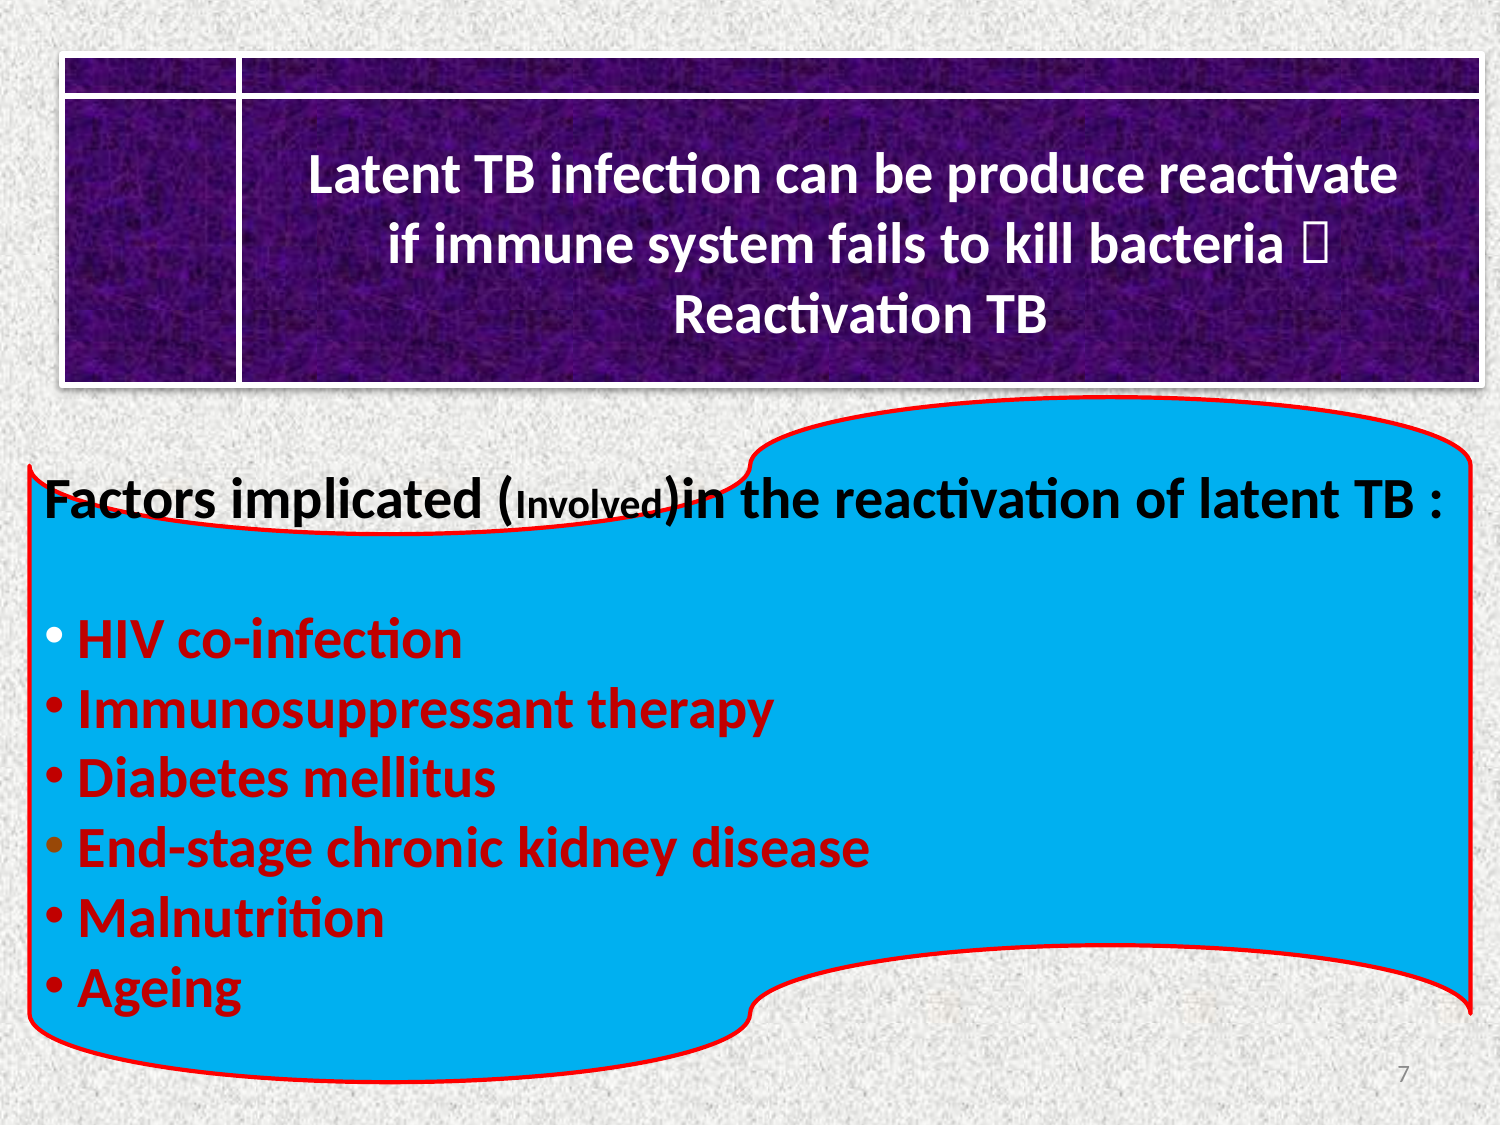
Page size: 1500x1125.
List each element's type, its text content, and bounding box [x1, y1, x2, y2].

text_box Latent TB infection can be produce reactivate if immune system fails to kill bacteria  Reactivation TB [59, 51, 1485, 388]
picture [0, 0, 1500, 1125]
text_box Factors implicated (Involved)in the reactivation of latent TB : HIV co-infection Immunosuppressant therapy Diabetes mellitus End-stage chronic kidney disease Malnutrition Ageing [27, 395, 1473, 1085]
slide_number 7 [1074, 1042, 1425, 1103]
